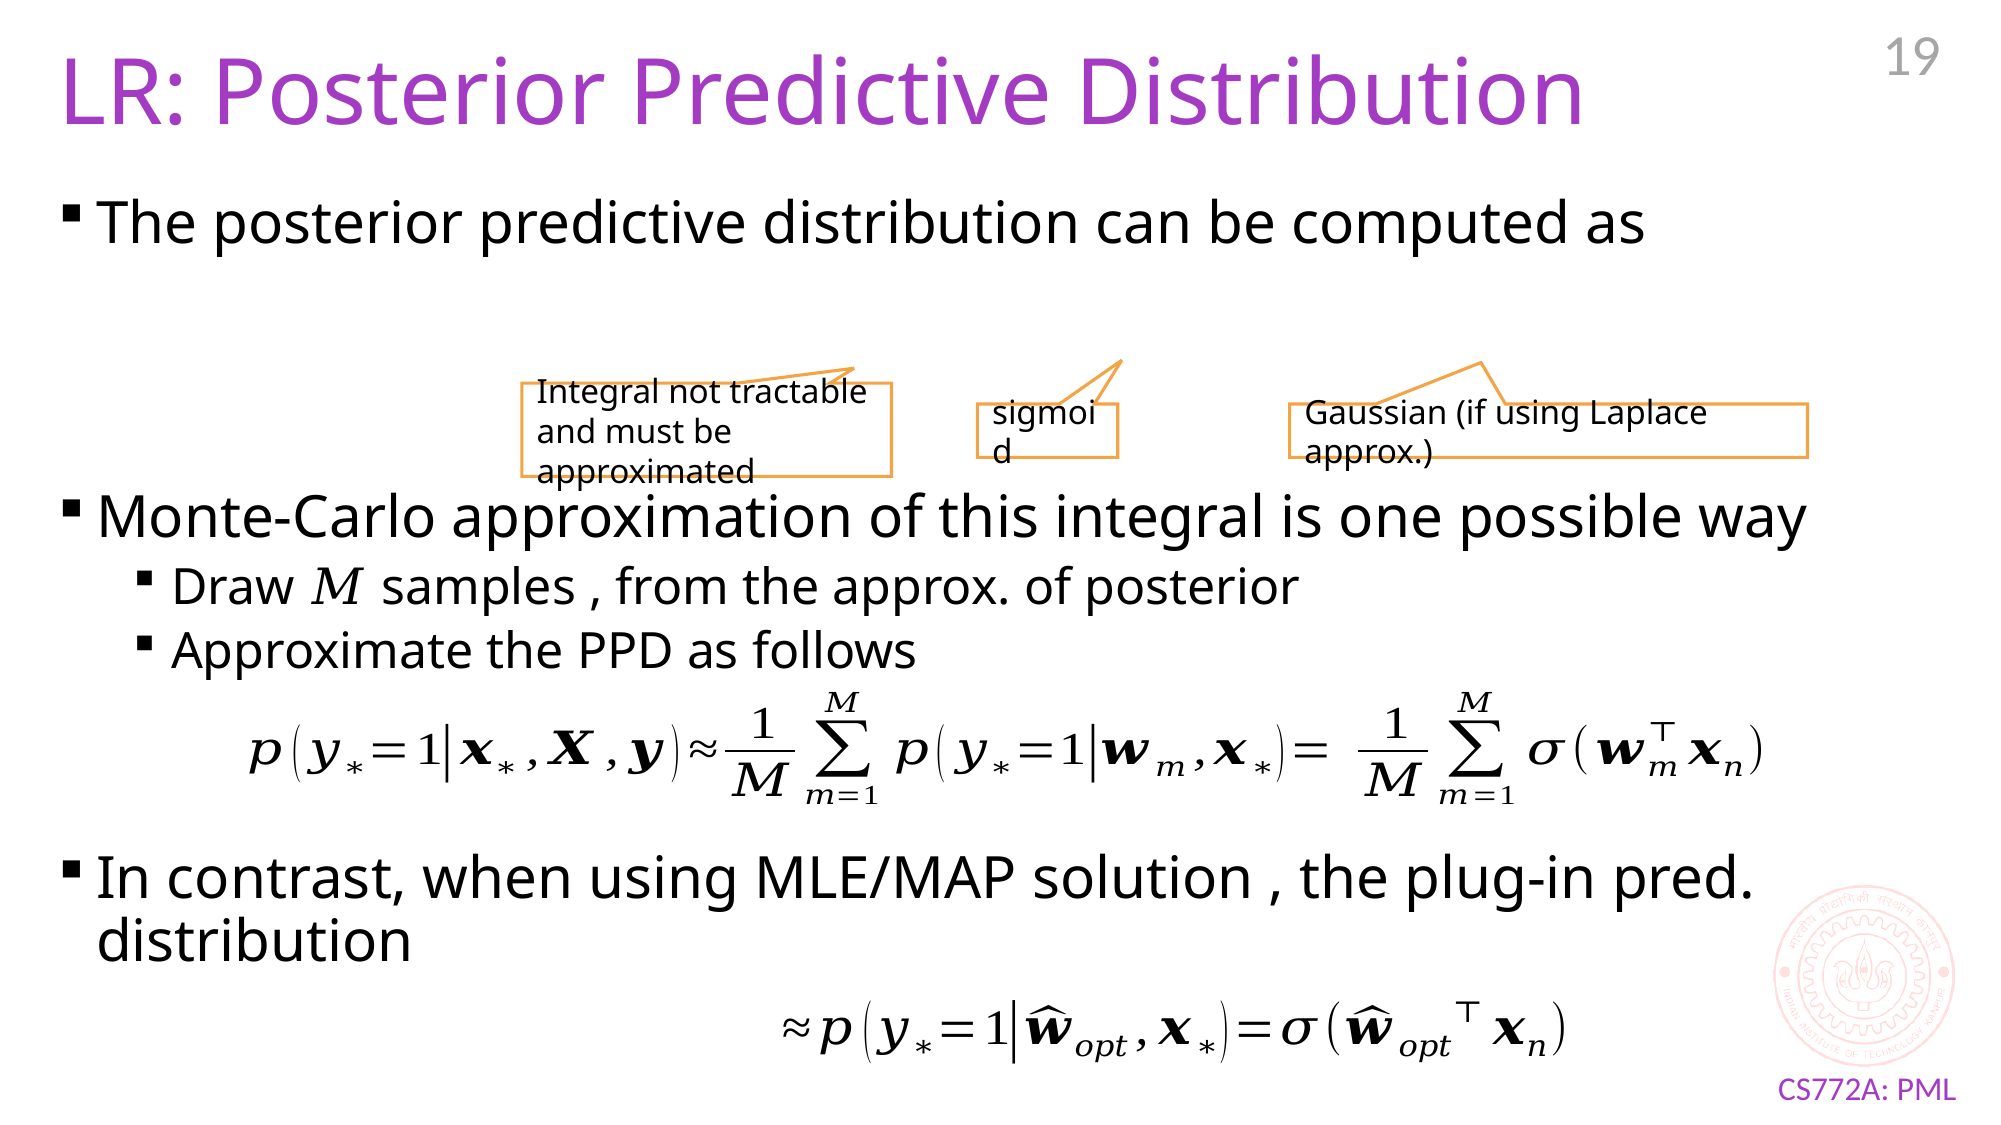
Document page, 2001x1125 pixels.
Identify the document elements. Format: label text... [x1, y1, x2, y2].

title LR: Posterior Predictive Distribution [43, 27, 1970, 163]
text_box Integral not tractable and must be approximated [520, 367, 893, 478]
text_box sigmoid [976, 359, 1123, 459]
text_box 19 [1857, 22, 1957, 83]
text_box Gaussian (if using Laplace approx.) [1288, 361, 1809, 459]
